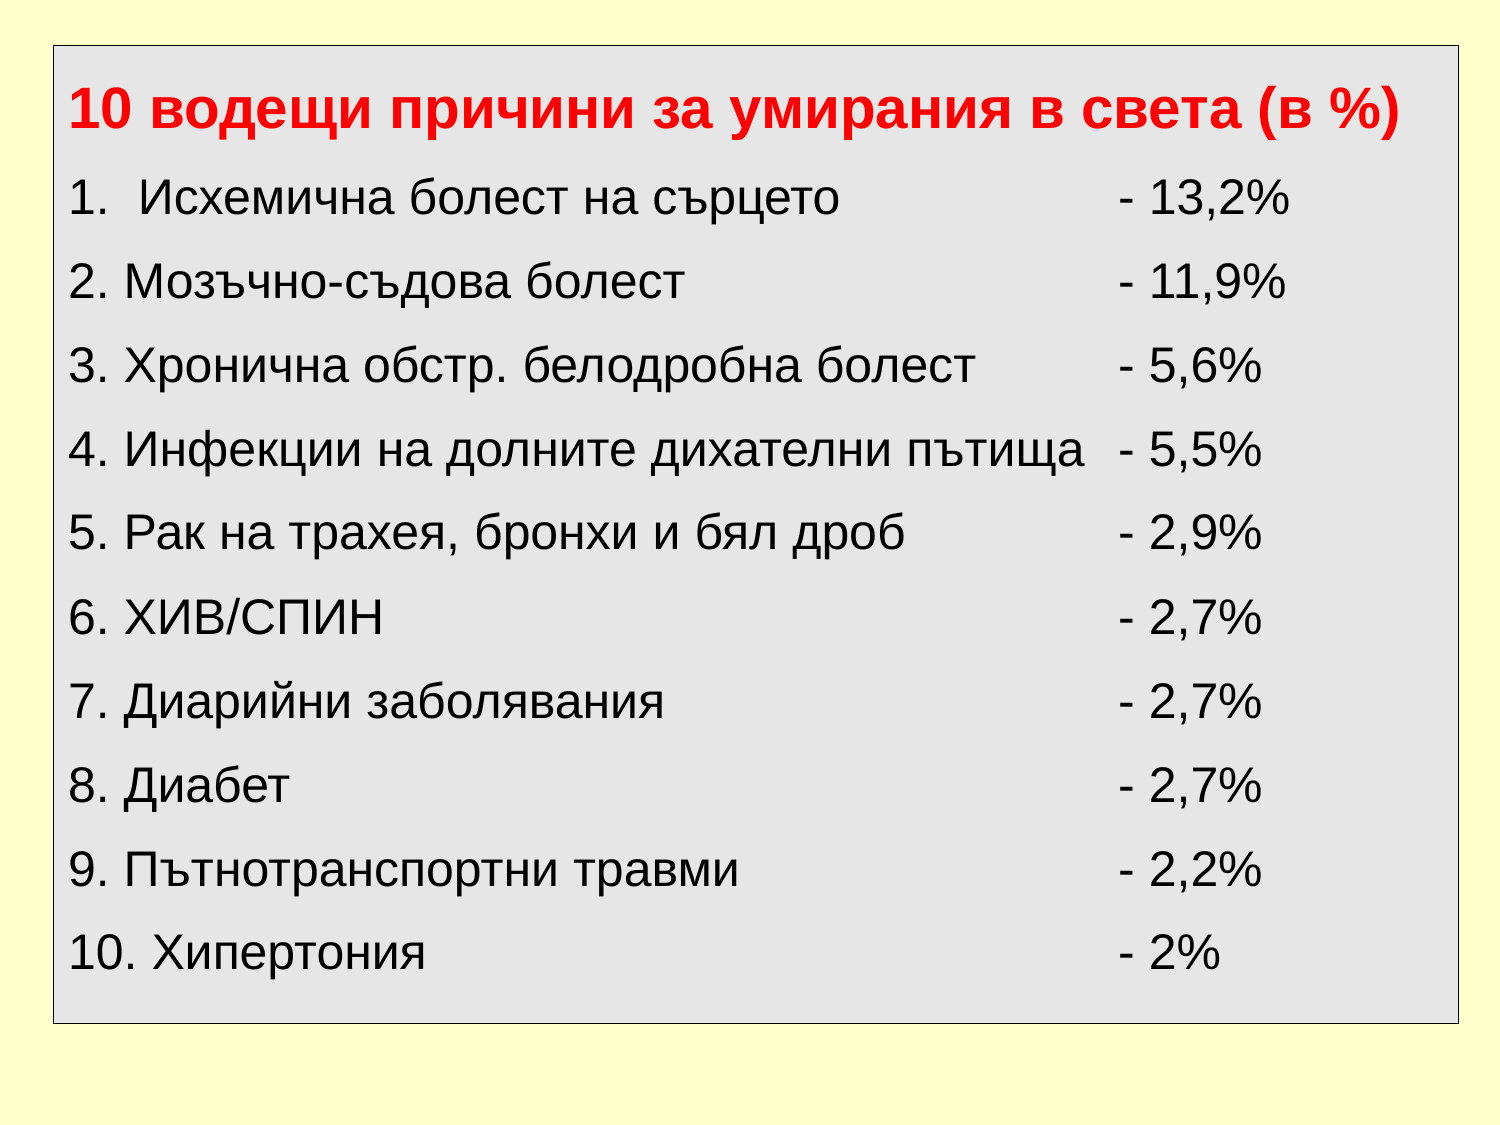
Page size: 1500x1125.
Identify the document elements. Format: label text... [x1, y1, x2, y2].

title 10 водещи причини за умирания в света (в %) 1. Исхемична болест на сърцето - 13,2% 2. Мозъчно-съдова болест - 11,9% 3. Хронична обстр. белодробна болест - 5,6% 4. Инфекции на долните дихателни пътища - 5,5% 5. Рак на трахея, бронхи и бял дроб - 2,9% 6. ХИВ/СПИН - 2,7% 7. Диарийни заболявания - 2,7% 8. Диабет - 2,7% 9. Пътнотранспортни травми - 2,2% 10. Хипертония - 2% [53, 45, 1459, 1024]
